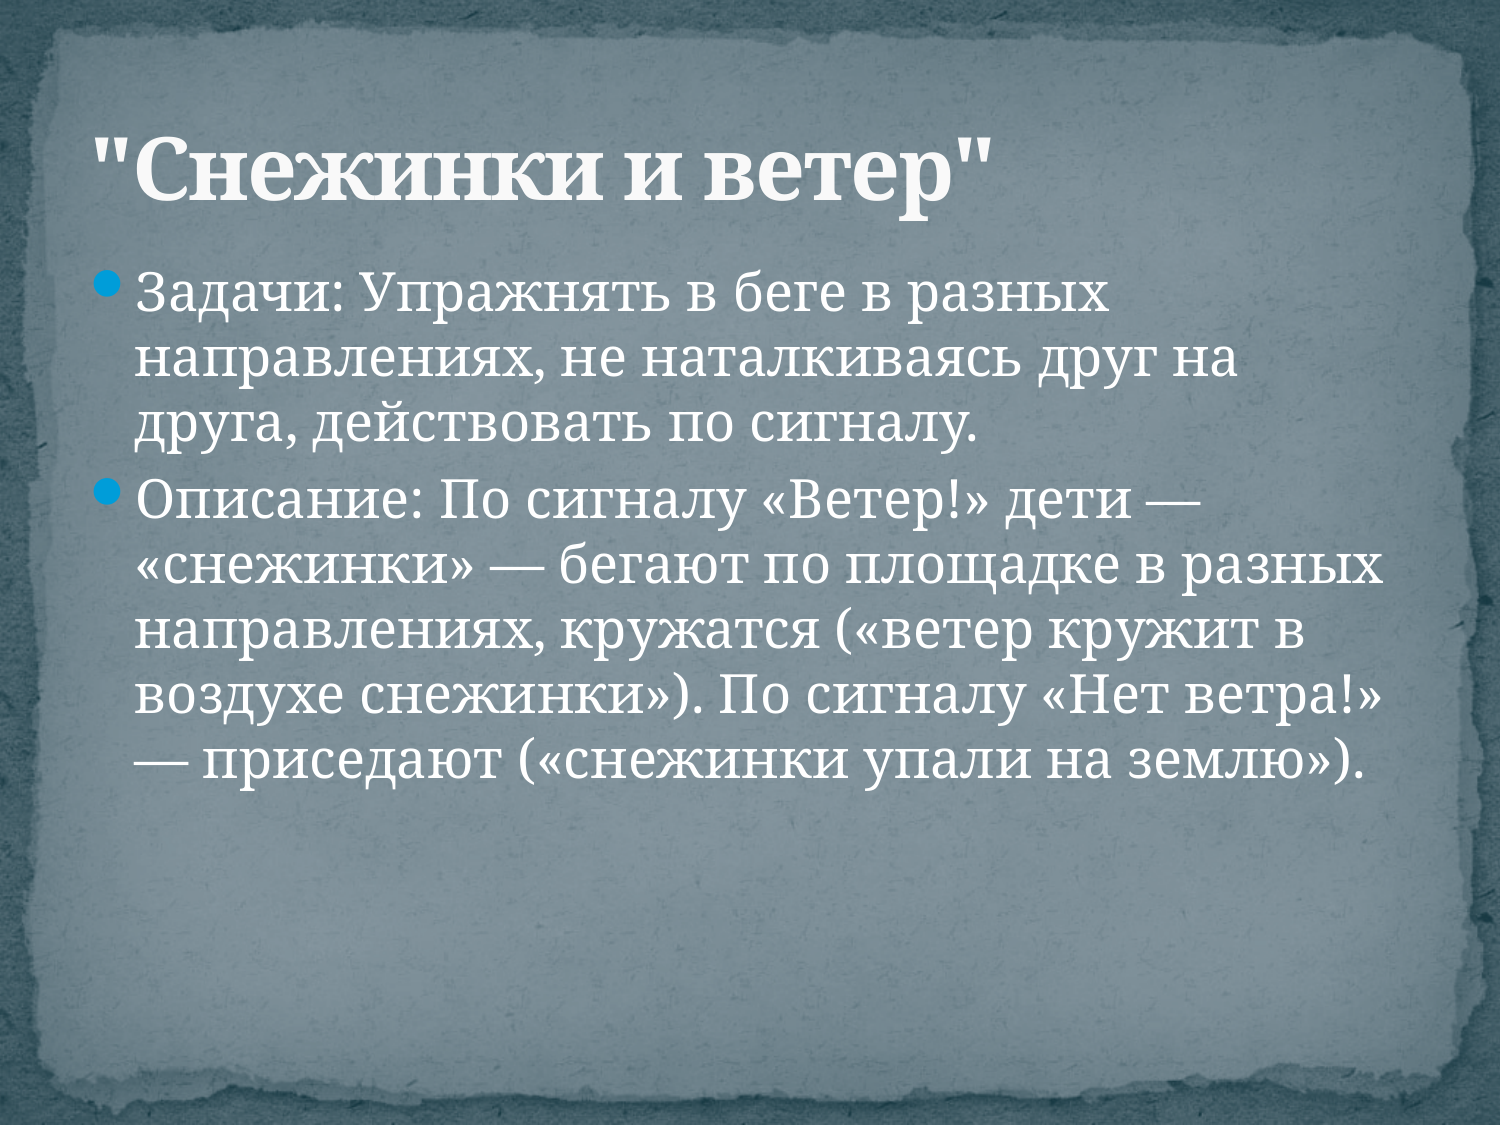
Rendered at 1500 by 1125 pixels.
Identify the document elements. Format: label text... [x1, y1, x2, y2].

list Задачи: Упражнять в беге в разных направлениях, не наталкиваясь друг на друга, действовать по сигналу. Описание: По сигналу «Ветер!» дети — «снежинки» — бегают по площадке в разных направлениях, кружатся («ветер кружит в воздухе снежинки»). По сигналу «Нет ветра!» — приседают («снежинки упали на землю»). [75, 249, 1425, 1000]
title "Снежинки и ветер" [74, 24, 1425, 225]
